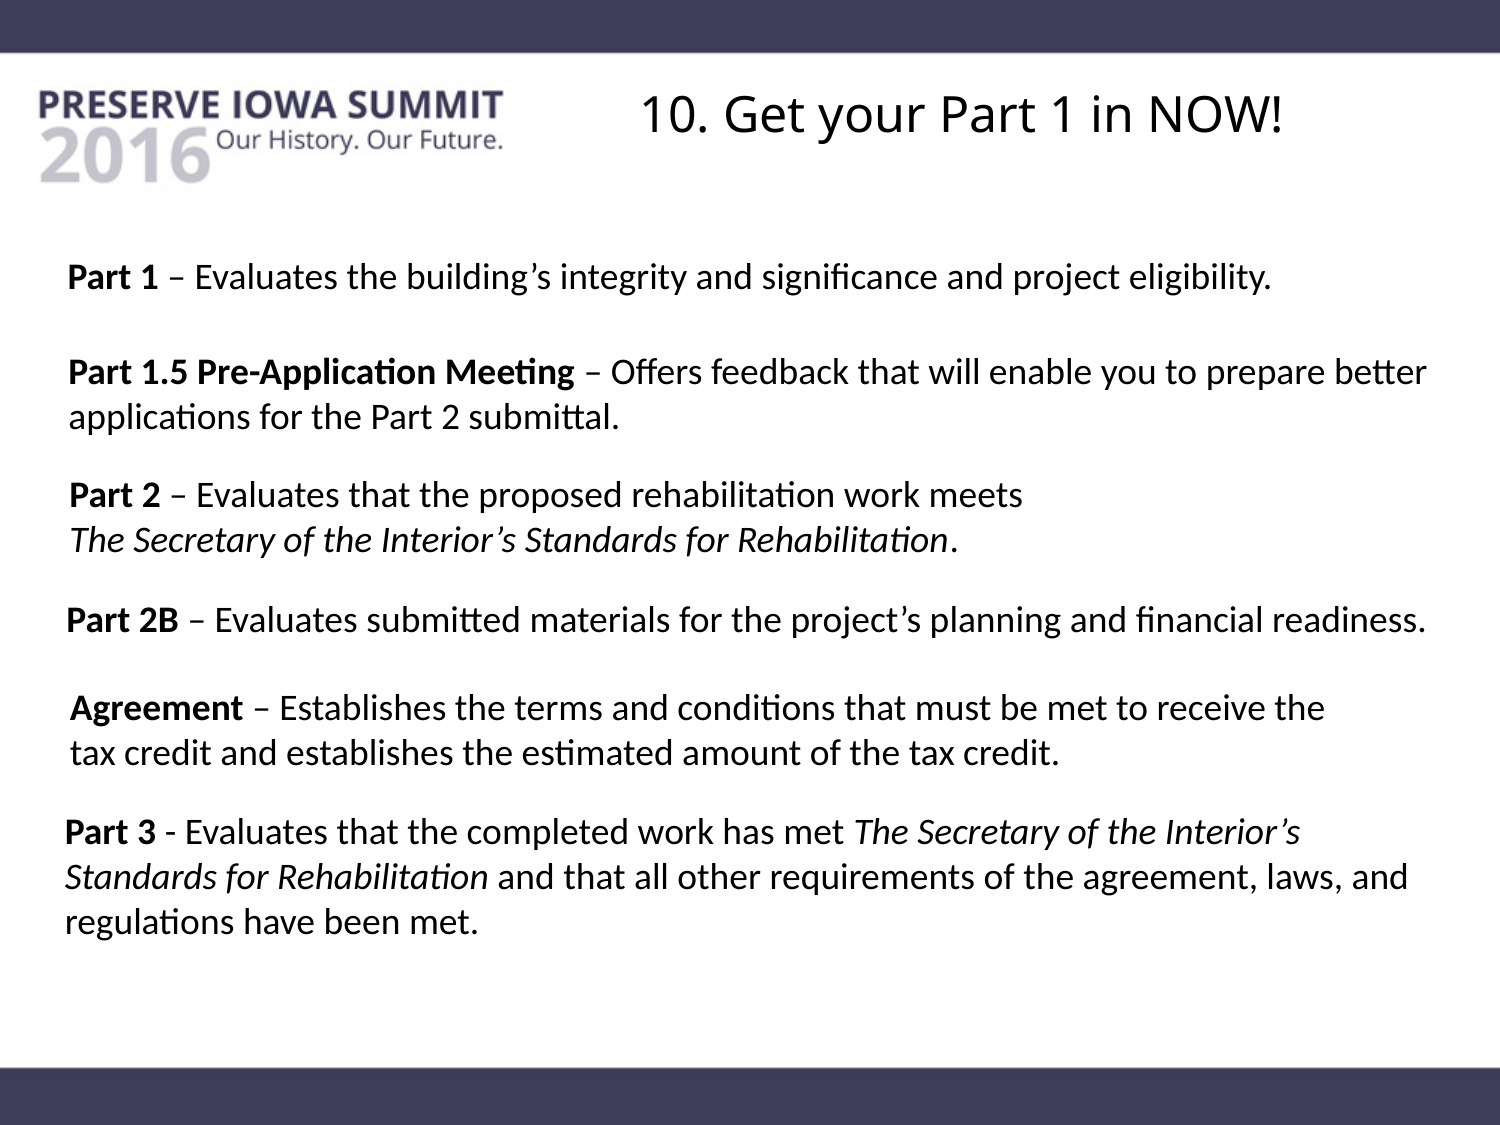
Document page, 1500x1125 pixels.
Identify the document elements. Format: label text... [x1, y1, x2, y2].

text_box Part 3 - Evaluates that the completed work has met The Secretary of the Interior’s Standards for Rehabilitation and that all other requirements of the agreement, laws, and regulations have been met. [50, 799, 1450, 950]
text_box Agreement – Establishes the terms and conditions that must be met to receive the tax credit and establishes the estimated amount of the tax credit. [55, 675, 1342, 781]
text_box Part 1.5 Pre-Application Meeting – Offers feedback that will enable you to prepare better applications for the Part 2 submittal. [53, 339, 1452, 445]
text_box 10. Get your Part 1 in NOW! [624, 74, 1446, 210]
text_box Part 1 – Evaluates the building’s integrity and significance and project eligibility. [52, 244, 1289, 305]
picture [0, 0, 1500, 1125]
text_box Part 2B – Evaluates submitted materials for the project’s planning and financial readiness. [51, 587, 1444, 648]
text_box Part 2 – Evaluates that the proposed rehabilitation work meets The Secretary of the Interior’s Standards for Rehabilitation. [54, 462, 1039, 568]
